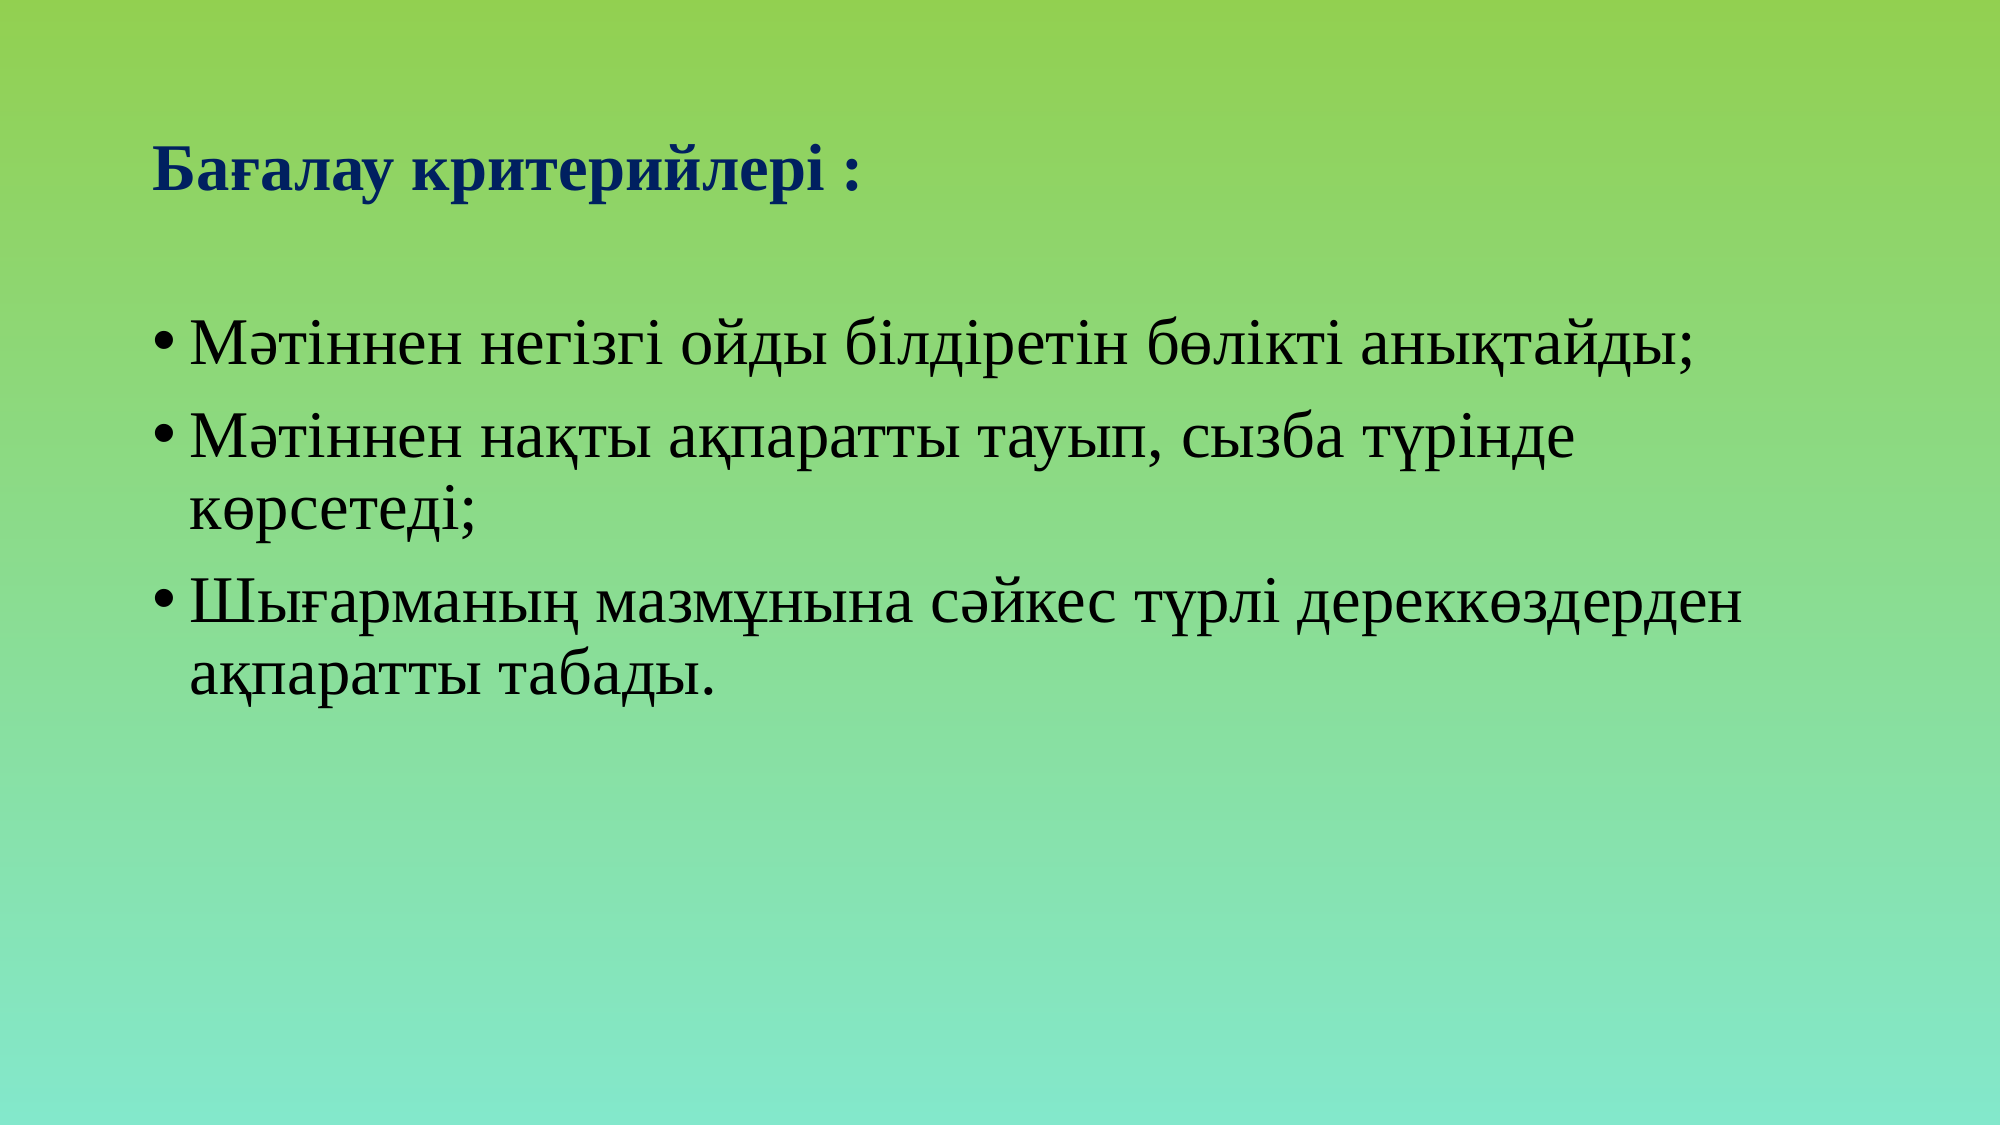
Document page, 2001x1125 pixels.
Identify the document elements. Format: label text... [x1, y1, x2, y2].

list Мәтіннен негізгі ойды білдіретін бөлікті анықтайды; Мәтіннен нақты ақпаратты тауып, сызба түрінде көрсетеді; Шығарманың мазмұнына сәйкес түрлі дереккөздерден ақпаратты табады. [137, 299, 1863, 1014]
title Бағалау критерийлері : [137, 59, 1863, 278]
